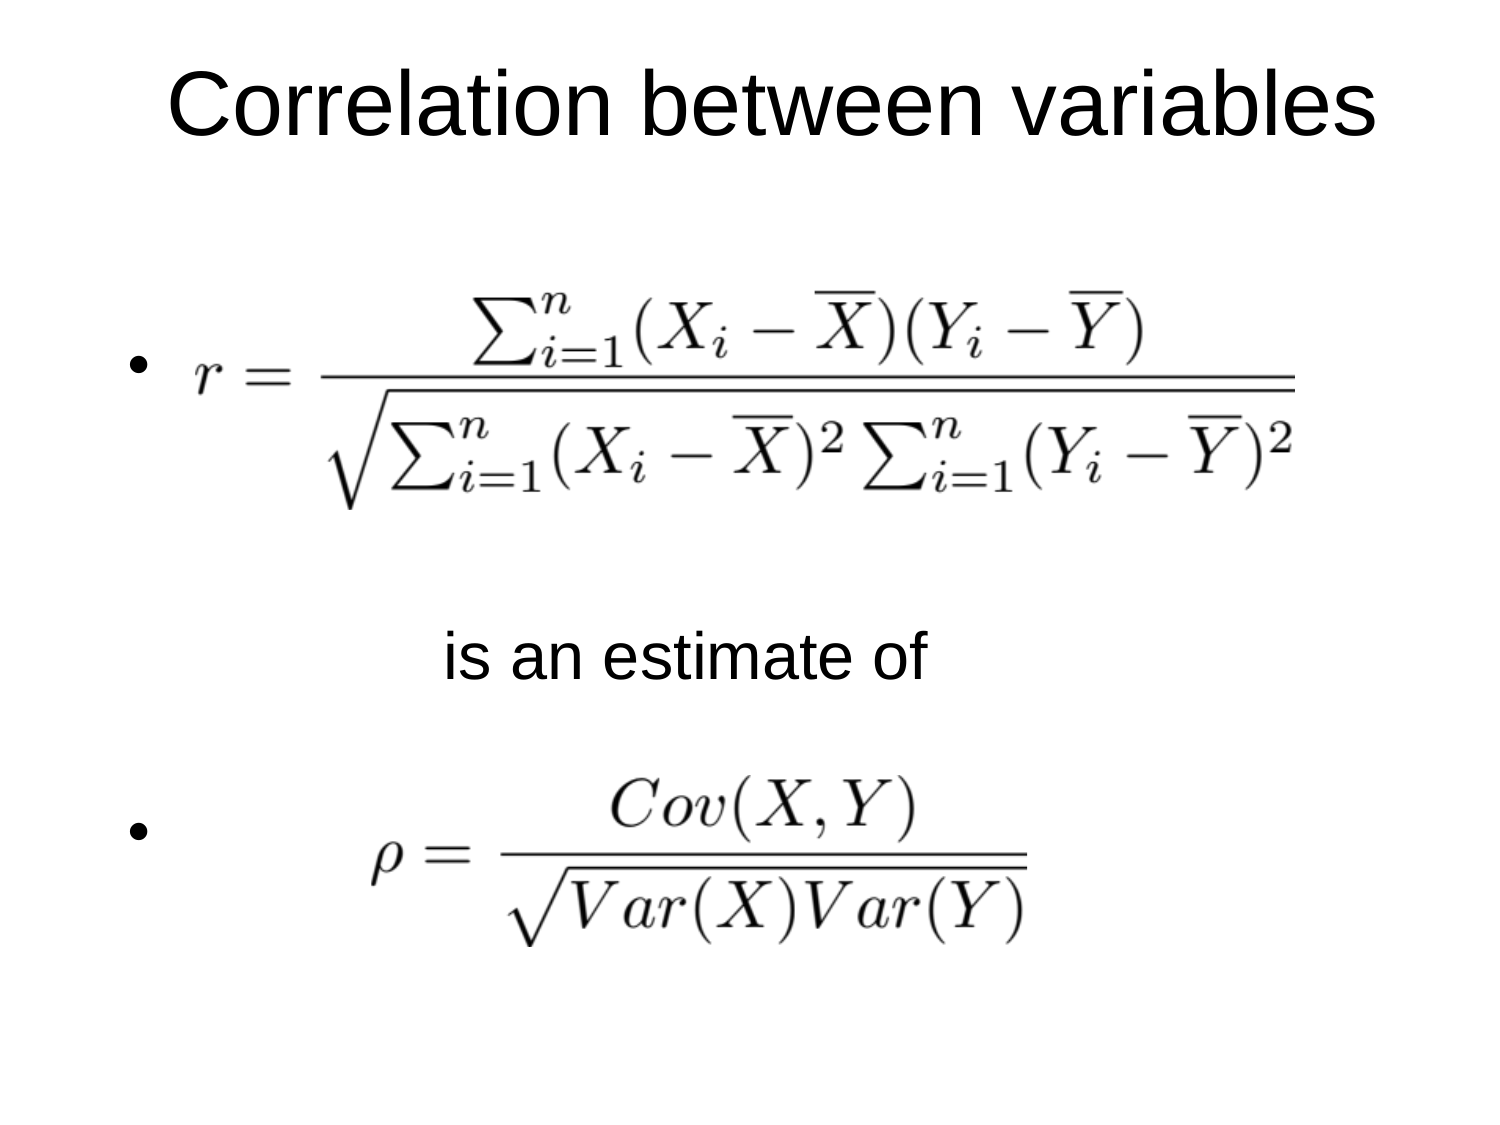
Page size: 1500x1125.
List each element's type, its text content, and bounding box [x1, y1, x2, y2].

picture [370, 775, 1028, 947]
list is an estimate of [112, 324, 1388, 1000]
title Correlation between variables [135, 4, 1411, 193]
picture [194, 290, 1296, 510]
